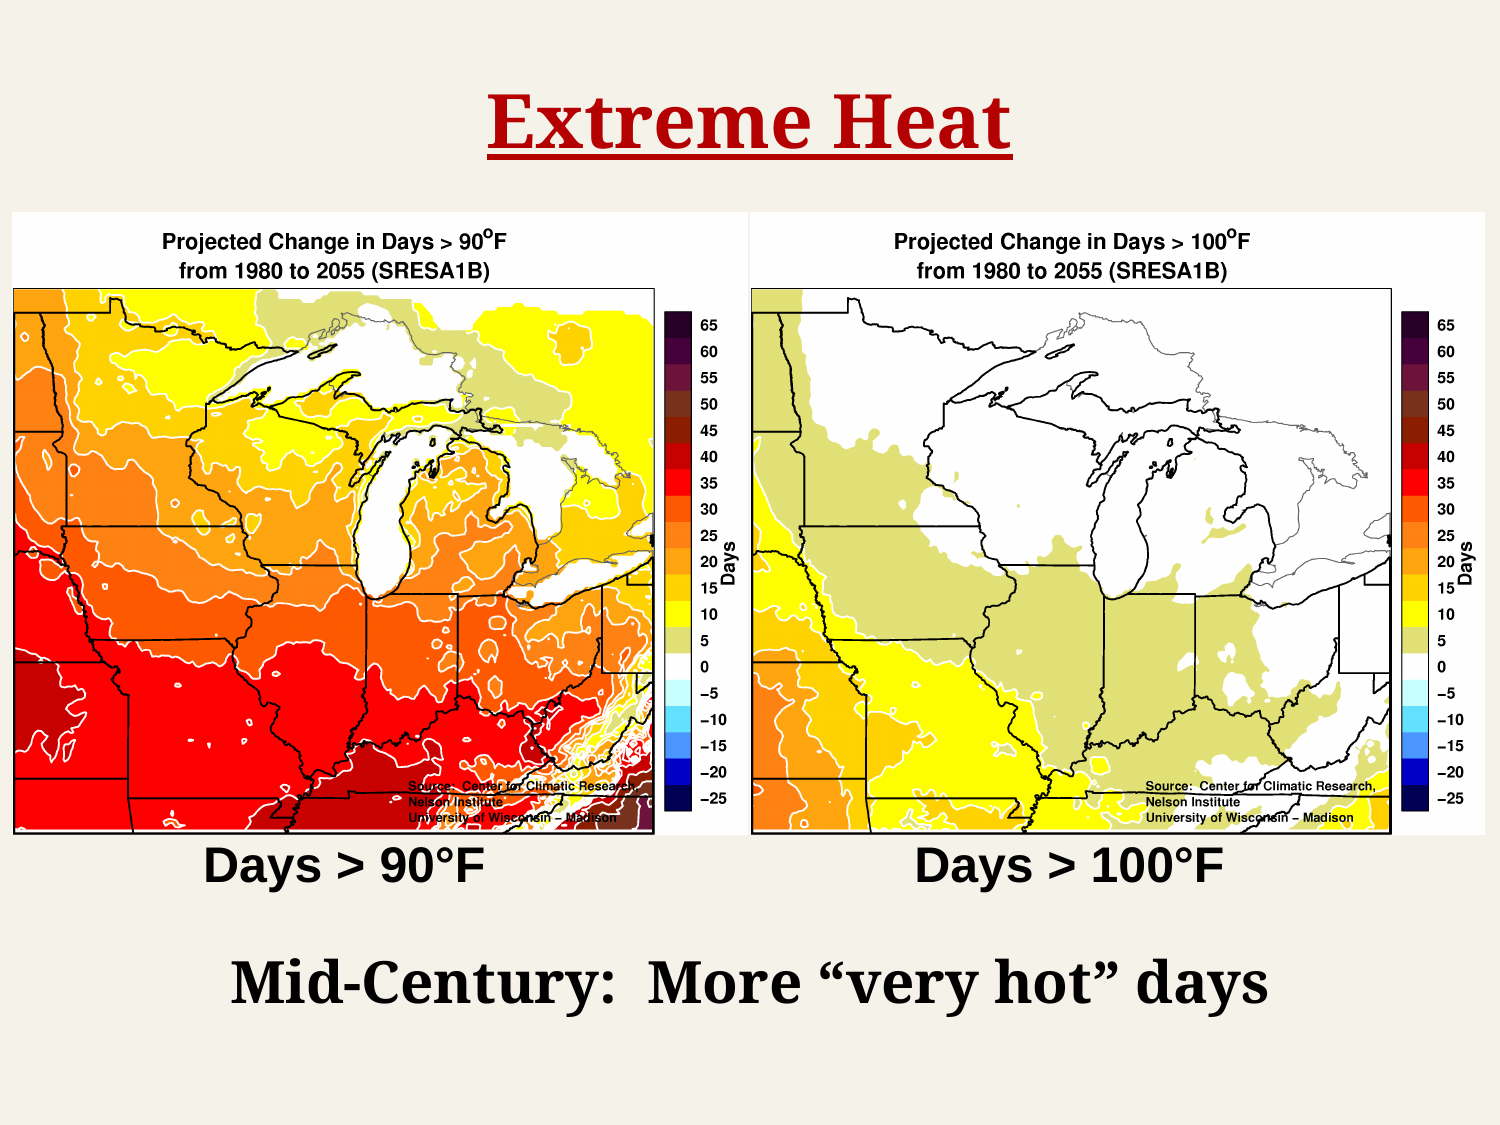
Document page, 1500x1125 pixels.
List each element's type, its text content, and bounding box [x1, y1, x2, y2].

text_box Days > 100°F [812, 843, 1327, 900]
picture [12, 212, 748, 835]
text_box Days > 90°F [87, 843, 602, 900]
picture [749, 212, 1486, 835]
text_box Mid-Century: More “very hot” days [193, 937, 1307, 1023]
title Extreme Heat [62, 24, 1438, 210]
